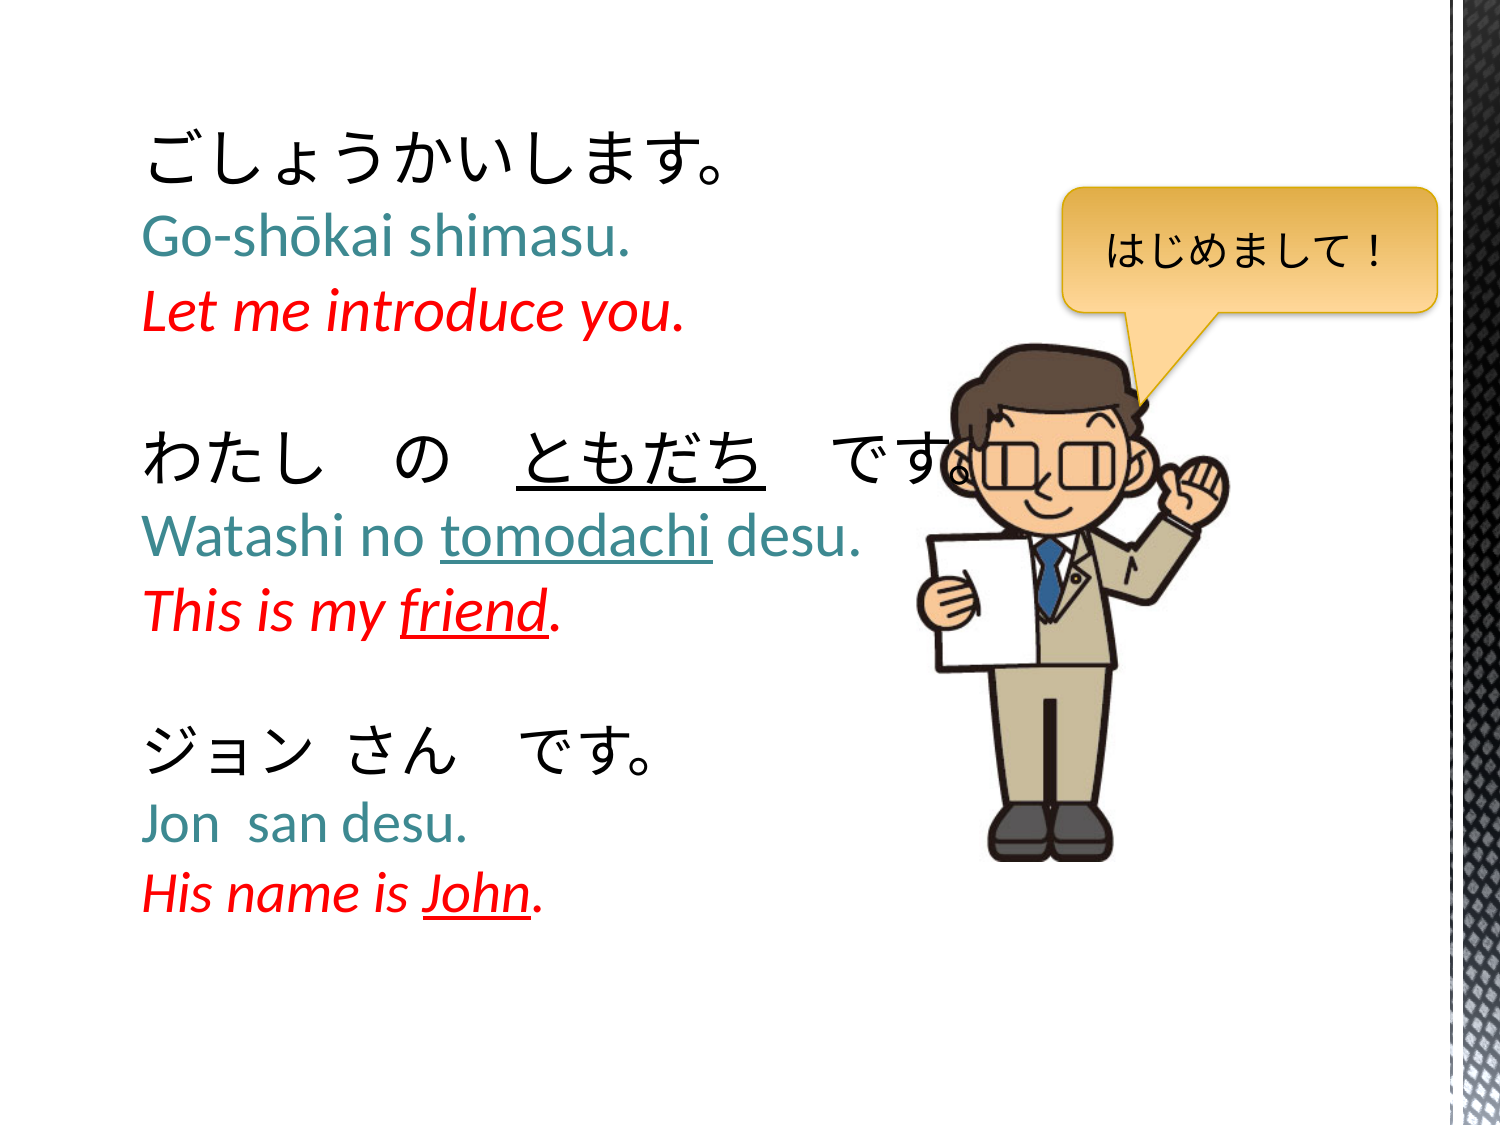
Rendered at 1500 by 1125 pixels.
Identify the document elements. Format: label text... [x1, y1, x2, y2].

text_box はじめまして！ [1388, 186, 1439, 314]
picture [1447, 0, 1500, 1125]
text_box ごしょうかいします。 Go-shōkai shimasu. Let me introduce you. わたし の ともだち です。 Watashi no tomodachi desu. This is my friend. ジョン さん です。 Jon san desu. His name is John. [126, 111, 1388, 1001]
picture [812, 339, 1335, 863]
